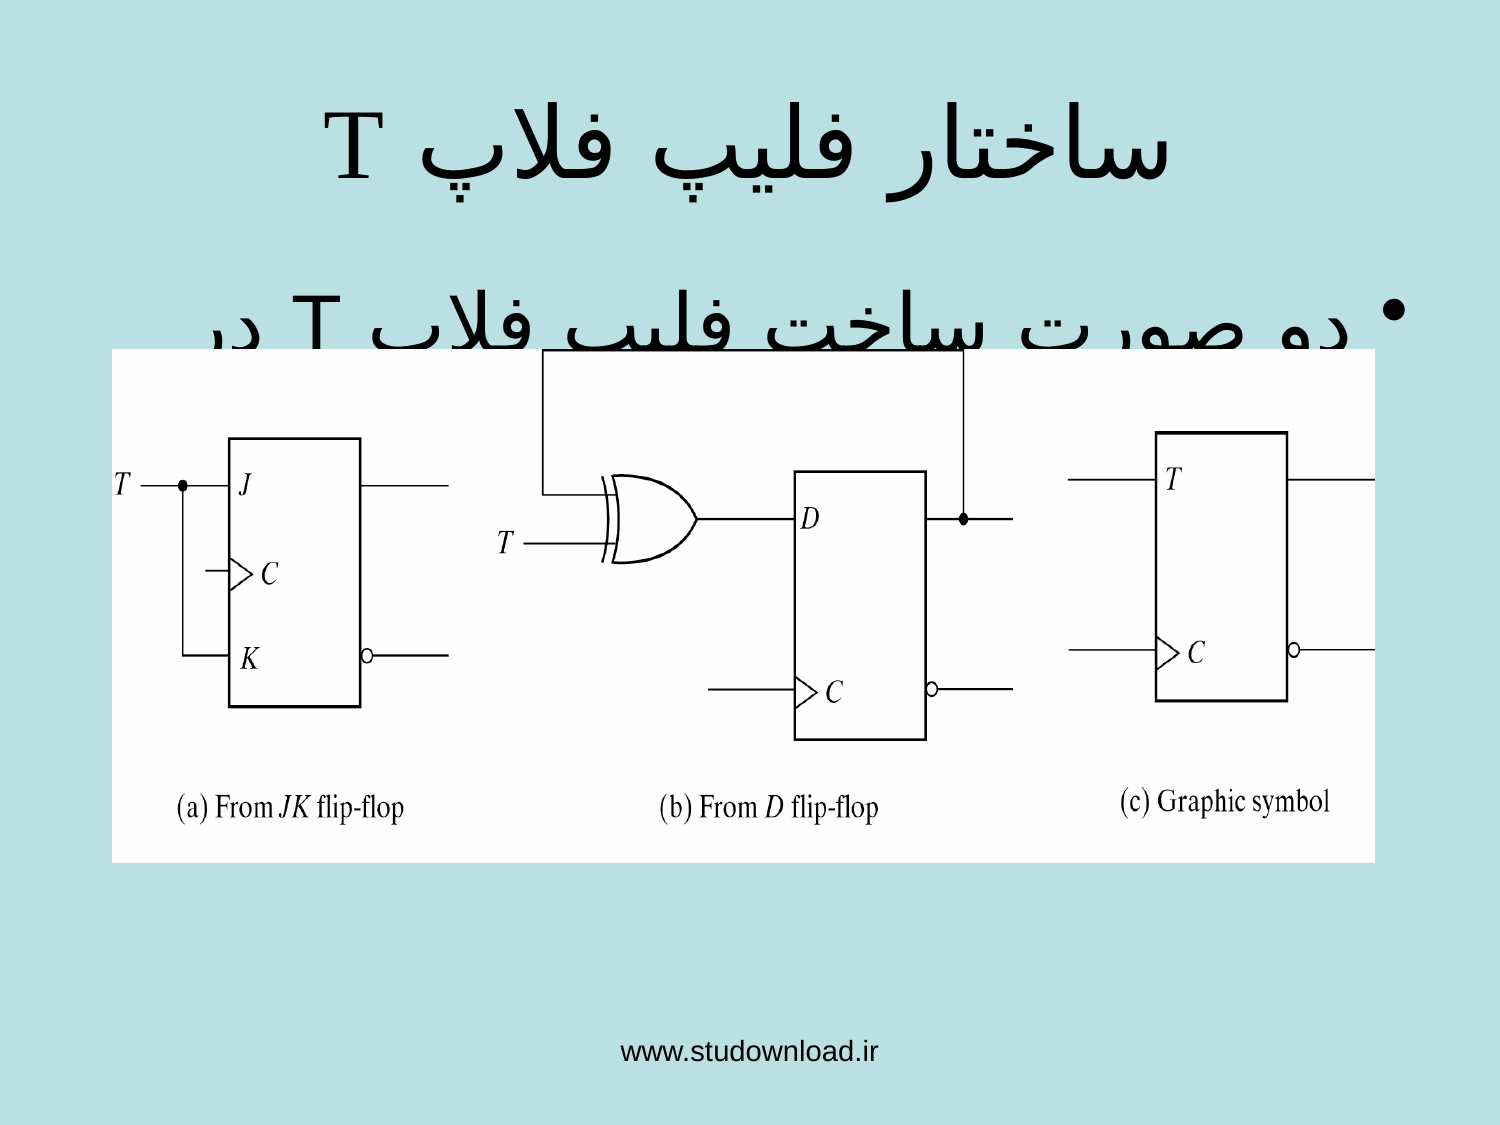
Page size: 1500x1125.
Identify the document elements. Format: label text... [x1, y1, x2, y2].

footer www.studownload.ir [512, 1024, 988, 1103]
list دو صورت ساخت فليپ فلاپ T در زير آورده شده است: [74, 262, 1426, 1006]
title ساختار فليپ فلاپ T [74, 44, 1426, 233]
picture [112, 349, 1376, 863]
